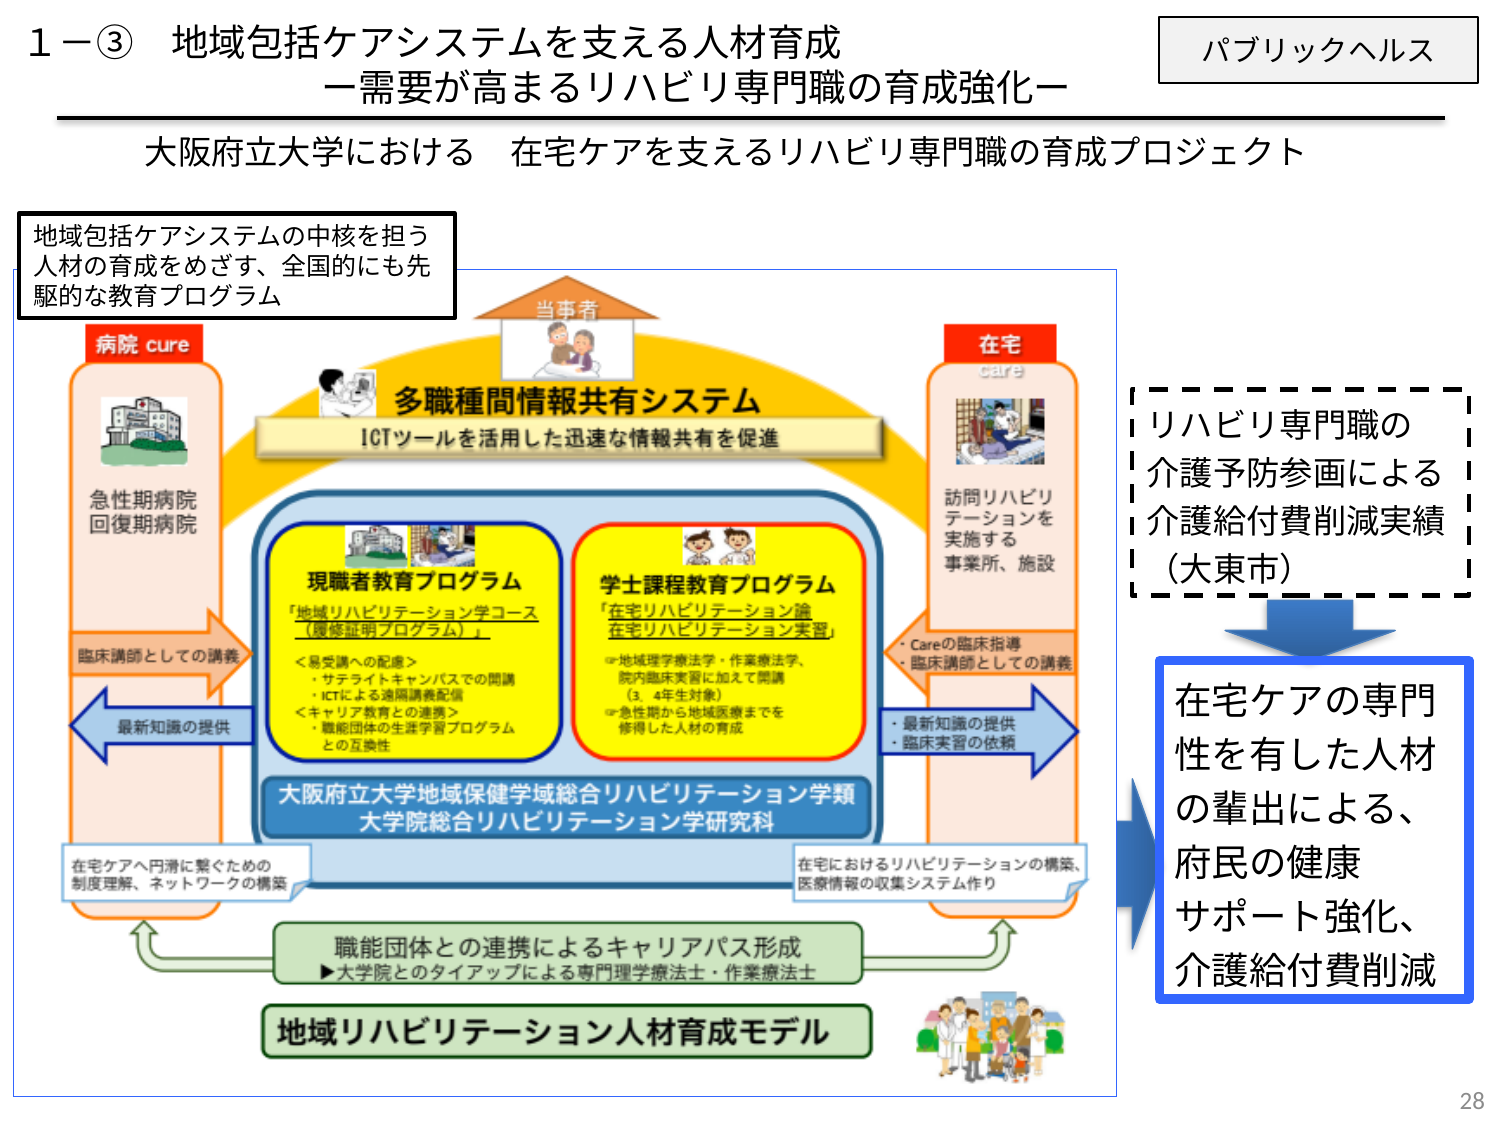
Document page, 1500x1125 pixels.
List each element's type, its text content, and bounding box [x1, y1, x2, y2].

picture [13, 269, 1118, 1098]
text_box リハビリ専門職の 介護予防参画による介護給付費削減実績 （大東市） [1132, 389, 1470, 596]
text_box [1123, 778, 1159, 950]
text_box [1224, 599, 1396, 660]
text_box 地域包括ケアシステムの中核を担う人材の育成をめざす、全国的にも先駆的な教育プログラム [17, 211, 457, 267]
text_box 在宅ケアの専門性を有した人材の輩出による、 府民の健康 サポート強化、 介護給付費削減 [1159, 660, 1470, 1000]
slide_number 28 [1149, 1069, 1500, 1125]
text_box 大阪府立大学における 在宅ケアを支えるリハビリ専門職の育成プロジェクト [64, 128, 1388, 249]
text_box パブリックヘルス [1157, 15, 1480, 85]
text_box １－③ 地域包括ケアシステムを支える人材育成 ー需要が高まるリハビリ専門職の育成強化ー [6, 11, 1086, 117]
